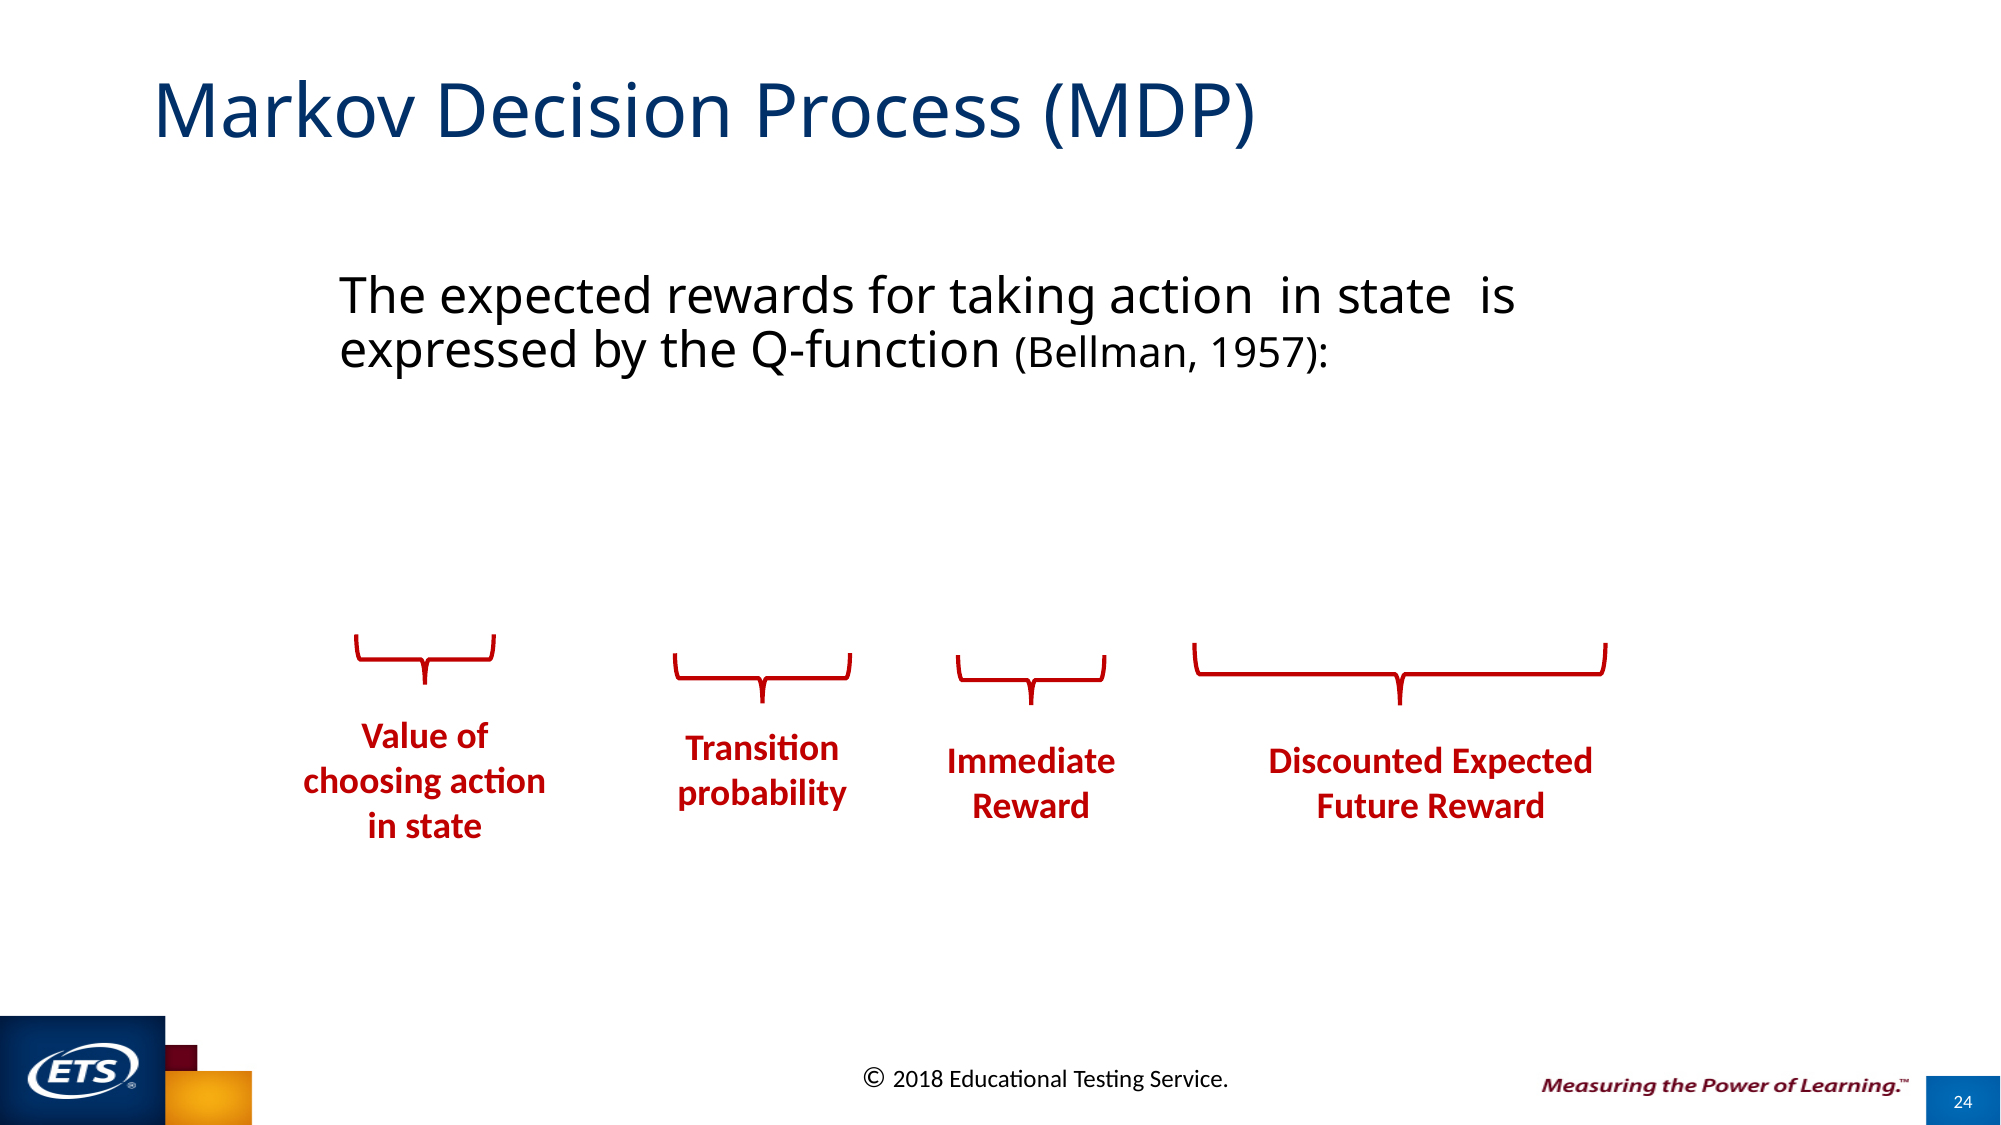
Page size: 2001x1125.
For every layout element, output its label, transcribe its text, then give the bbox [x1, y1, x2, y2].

text_box [957, 655, 1105, 706]
text_box Immediate Reward [893, 728, 1169, 833]
slide_number 24 [1926, 1077, 2000, 1125]
text_box [1193, 642, 1607, 706]
text_box [355, 634, 495, 685]
text_box Transition probability [624, 715, 900, 821]
text_box [674, 653, 851, 704]
picture [0, 0, 2001, 1125]
text_box Discounted Expected Future Reward [1249, 728, 1613, 833]
title Markov Decision Process (MDP) [137, 29, 1863, 198]
